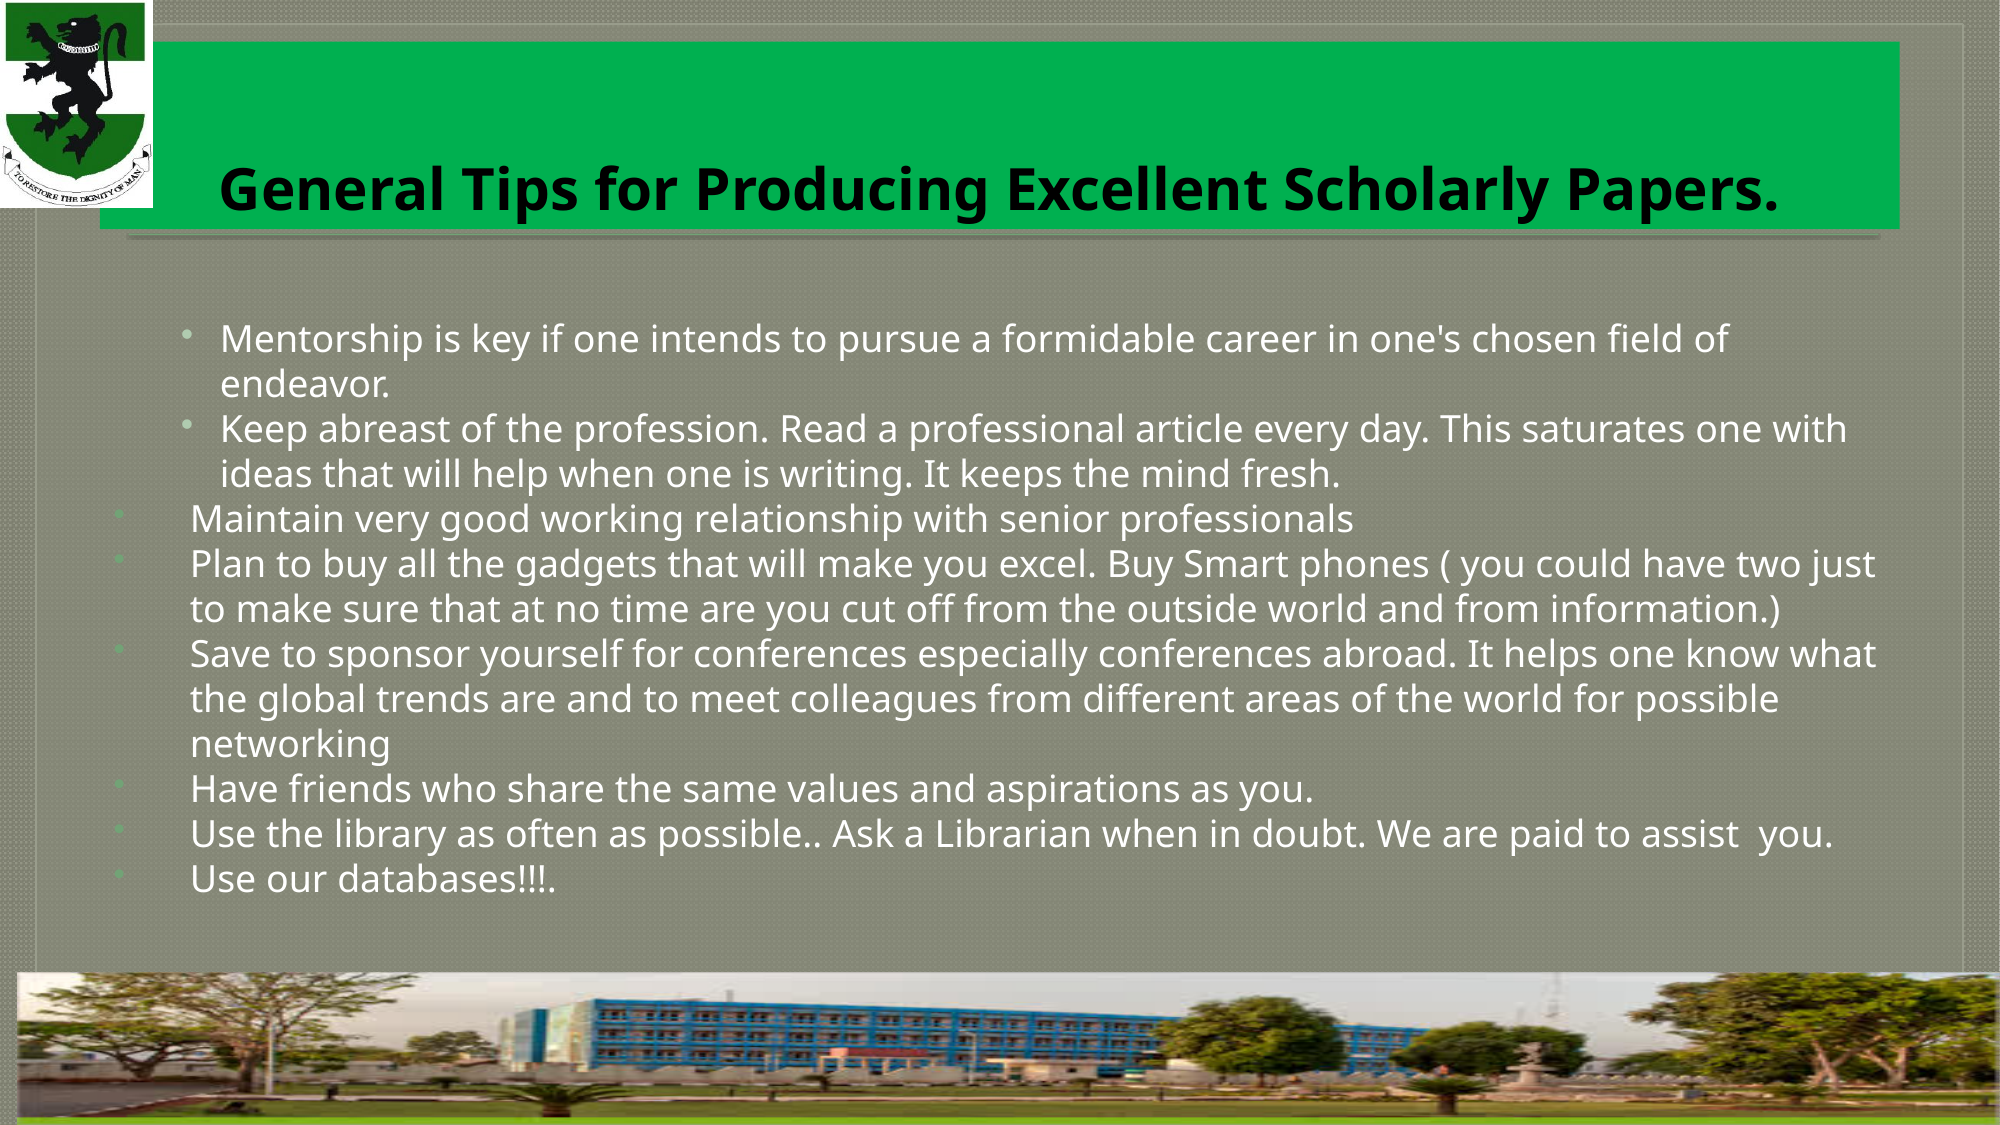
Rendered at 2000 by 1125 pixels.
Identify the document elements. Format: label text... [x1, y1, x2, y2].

picture [0, 0, 153, 208]
picture [17, 972, 2000, 1125]
title General Tips for Producing Excellent Scholarly Papers. [99, 41, 1900, 230]
list Mentorship is key if one intends to pursue a formidable career in one's chosen field of endeavor. Keep abreast of the profession. Read a professional article every day. This saturates one with ideas that will help when one is writing. It keeps the mind fresh. Maintain very good working relationship with senior professionals Plan to buy all the gadgets that will make you excel. Buy Smart phones ( you could have two just to make sure that at no time are you cut off from the outside world and from information.) Save to sponsor yourself for conferences especially conferences abroad. It helps one know what the global trends are and to meet colleagues from different areas of the world for possible networking Have friends who share the same values and aspirations as you. Use the library as often as possible.. Ask a Librarian when in doubt. We are paid to assist you. Use our databases!!!. [99, 257, 1903, 915]
